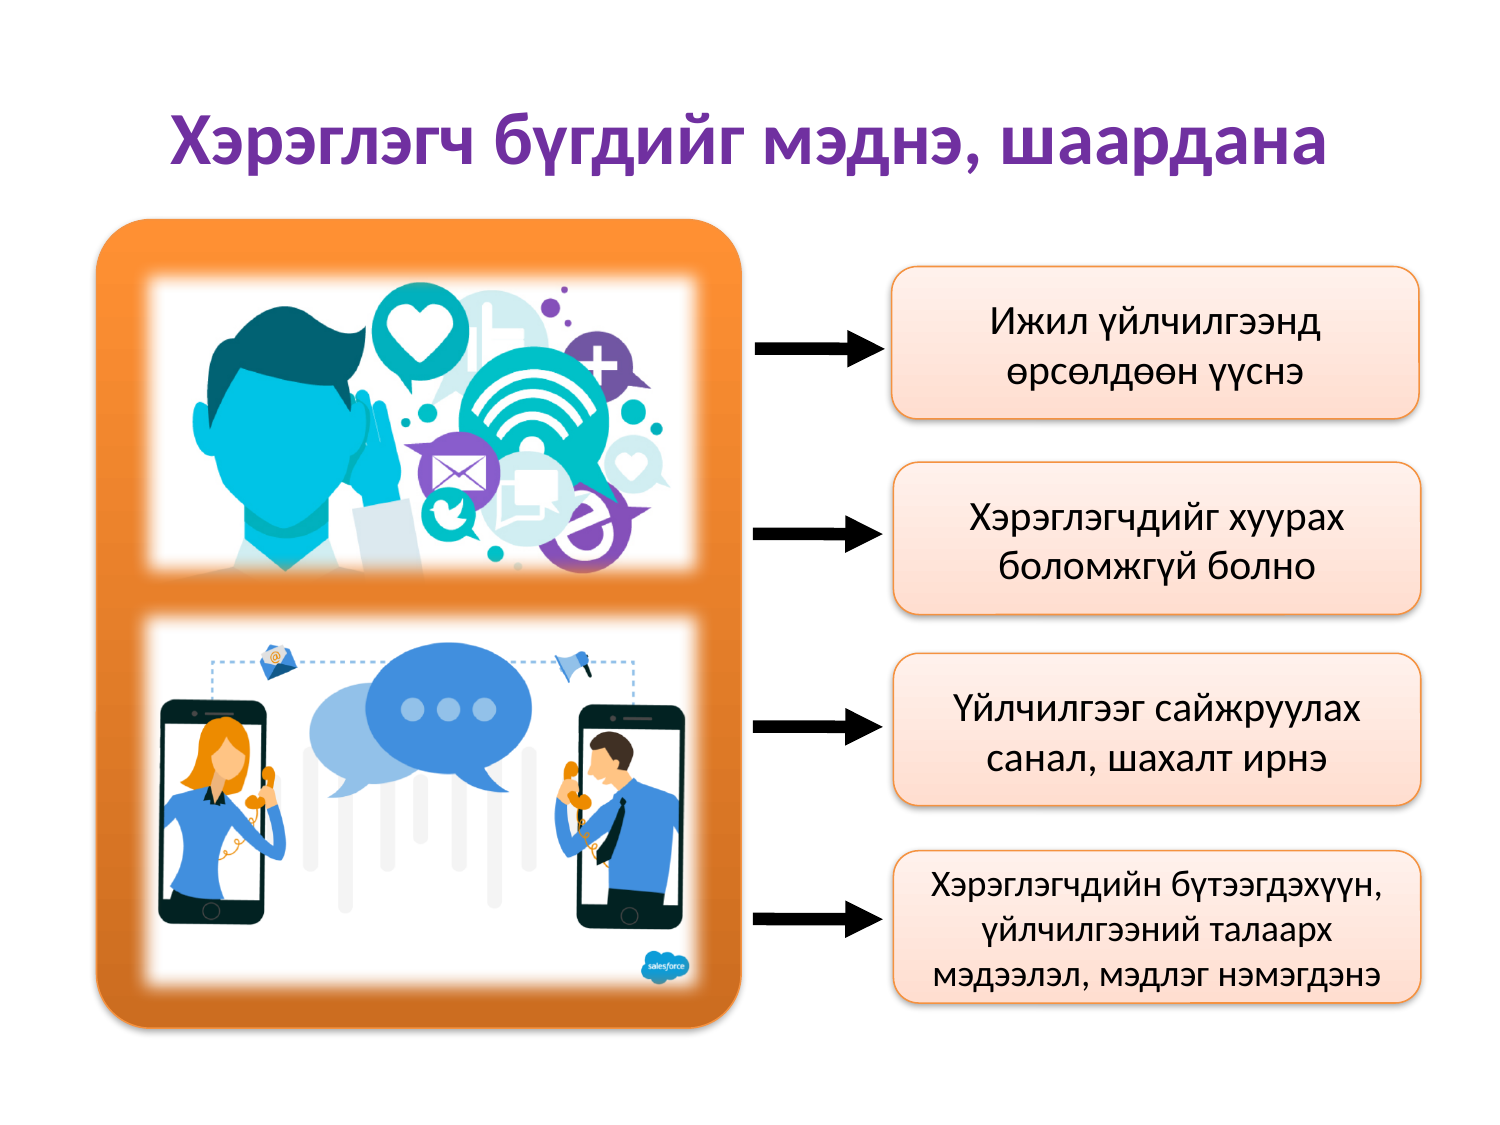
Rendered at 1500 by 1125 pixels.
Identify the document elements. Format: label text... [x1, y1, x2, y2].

text_box Хэрэглэгчдийг хуурах боломжгүй болно [892, 461, 1422, 616]
picture [130, 258, 715, 588]
text_box Үйлчилгээг сайжруулах санал, шахалт ирнэ [892, 652, 1422, 807]
picture [127, 598, 715, 1004]
text_box Хэрэглэгчдийн бүтээгдэхүүн, үйлчилгээний талаарх мэдээлэл, мэдлэг нэмэгдэнэ [892, 849, 1422, 1004]
text_box Ижил үйлчилгээнд өрсөлдөөн үүснэ [890, 265, 1420, 420]
text_box [95, 218, 742, 1029]
text_box Хэрэглэгч бүгдийг мэднэ, шаардана [0, 81, 1500, 187]
